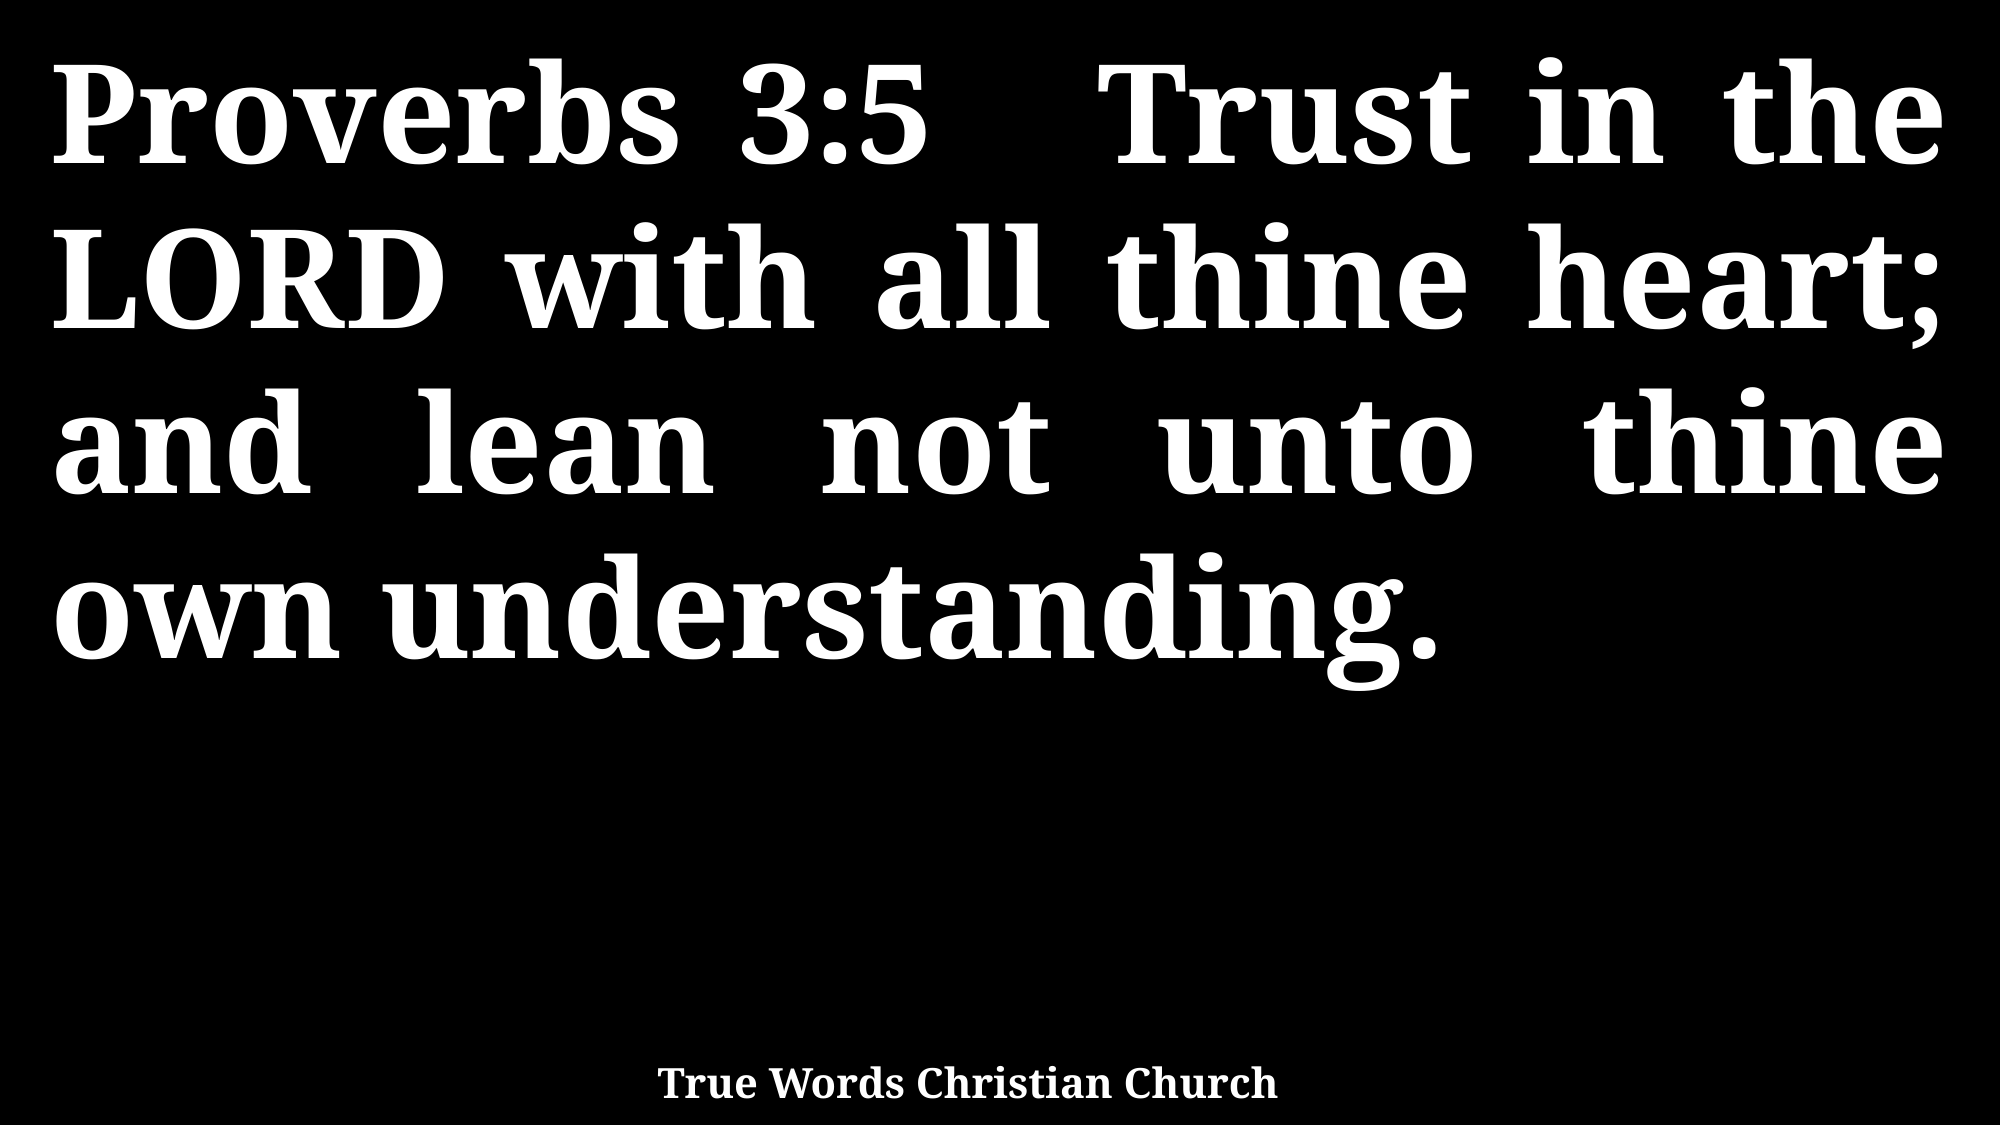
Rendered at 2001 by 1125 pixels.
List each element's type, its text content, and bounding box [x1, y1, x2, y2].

text_box Proverbs 3:5 Trust in the LORD with all thine heart; and lean not unto thine own understanding. [35, 18, 1965, 694]
text_box True Words Christian Church [642, 1049, 1294, 1114]
